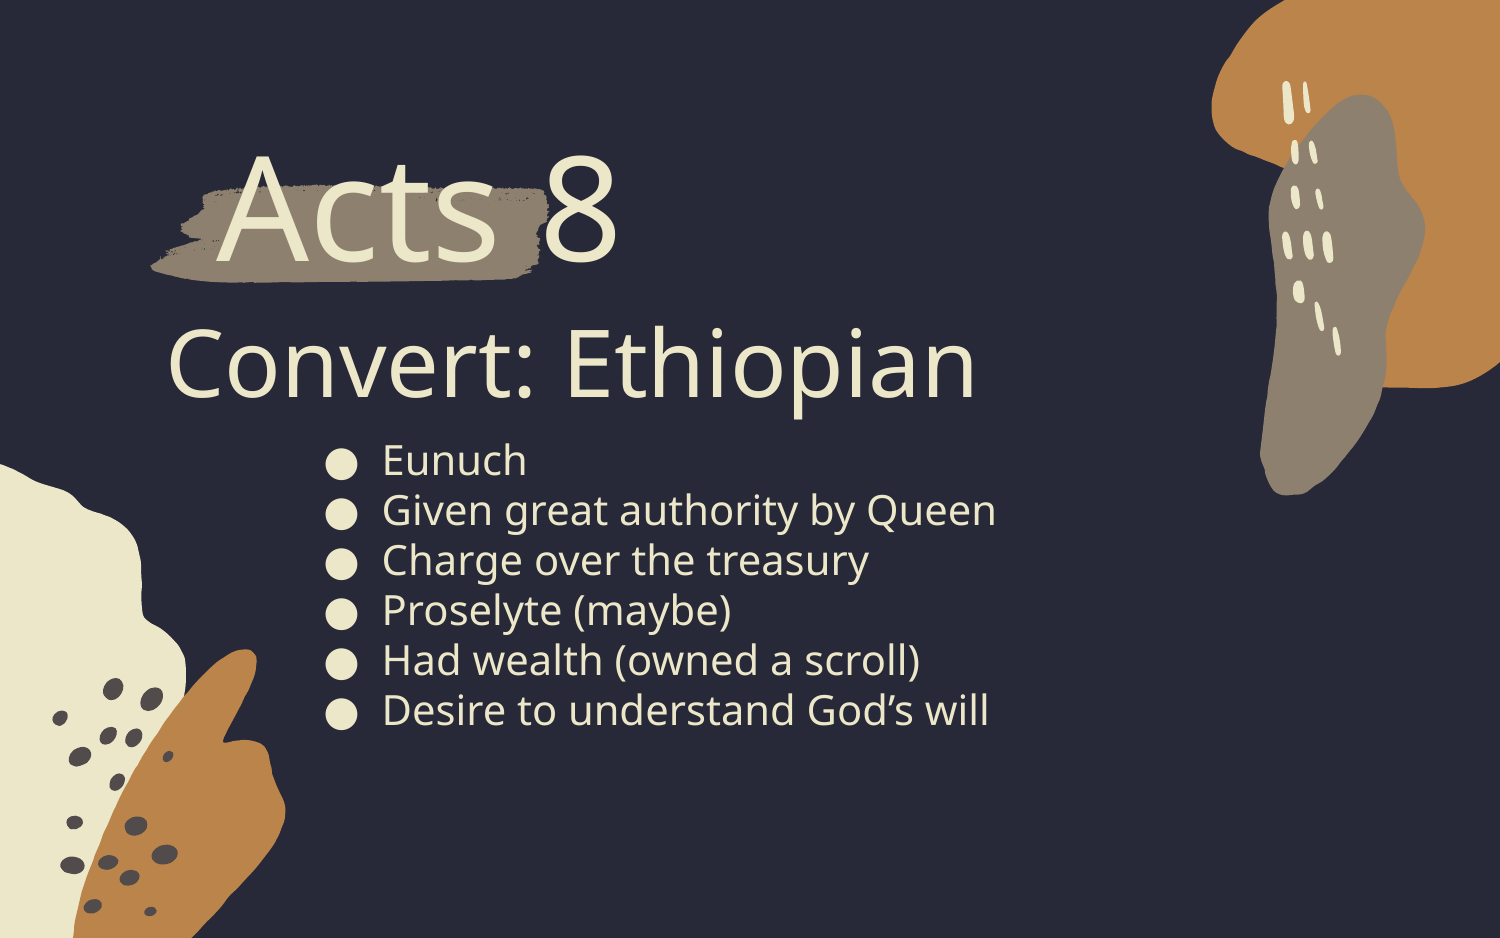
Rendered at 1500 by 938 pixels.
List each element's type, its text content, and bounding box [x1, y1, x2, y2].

subtitle Eunuch Given great authority by Queen Charge over the treasury Proselyte (maybe) Had wealth (owned a scroll) Desire to understand God’s will [291, 418, 1233, 870]
title Convert: Ethiopian [150, 283, 1194, 437]
title Acts 8 [201, 79, 898, 326]
text_box [150, 210, 201, 281]
